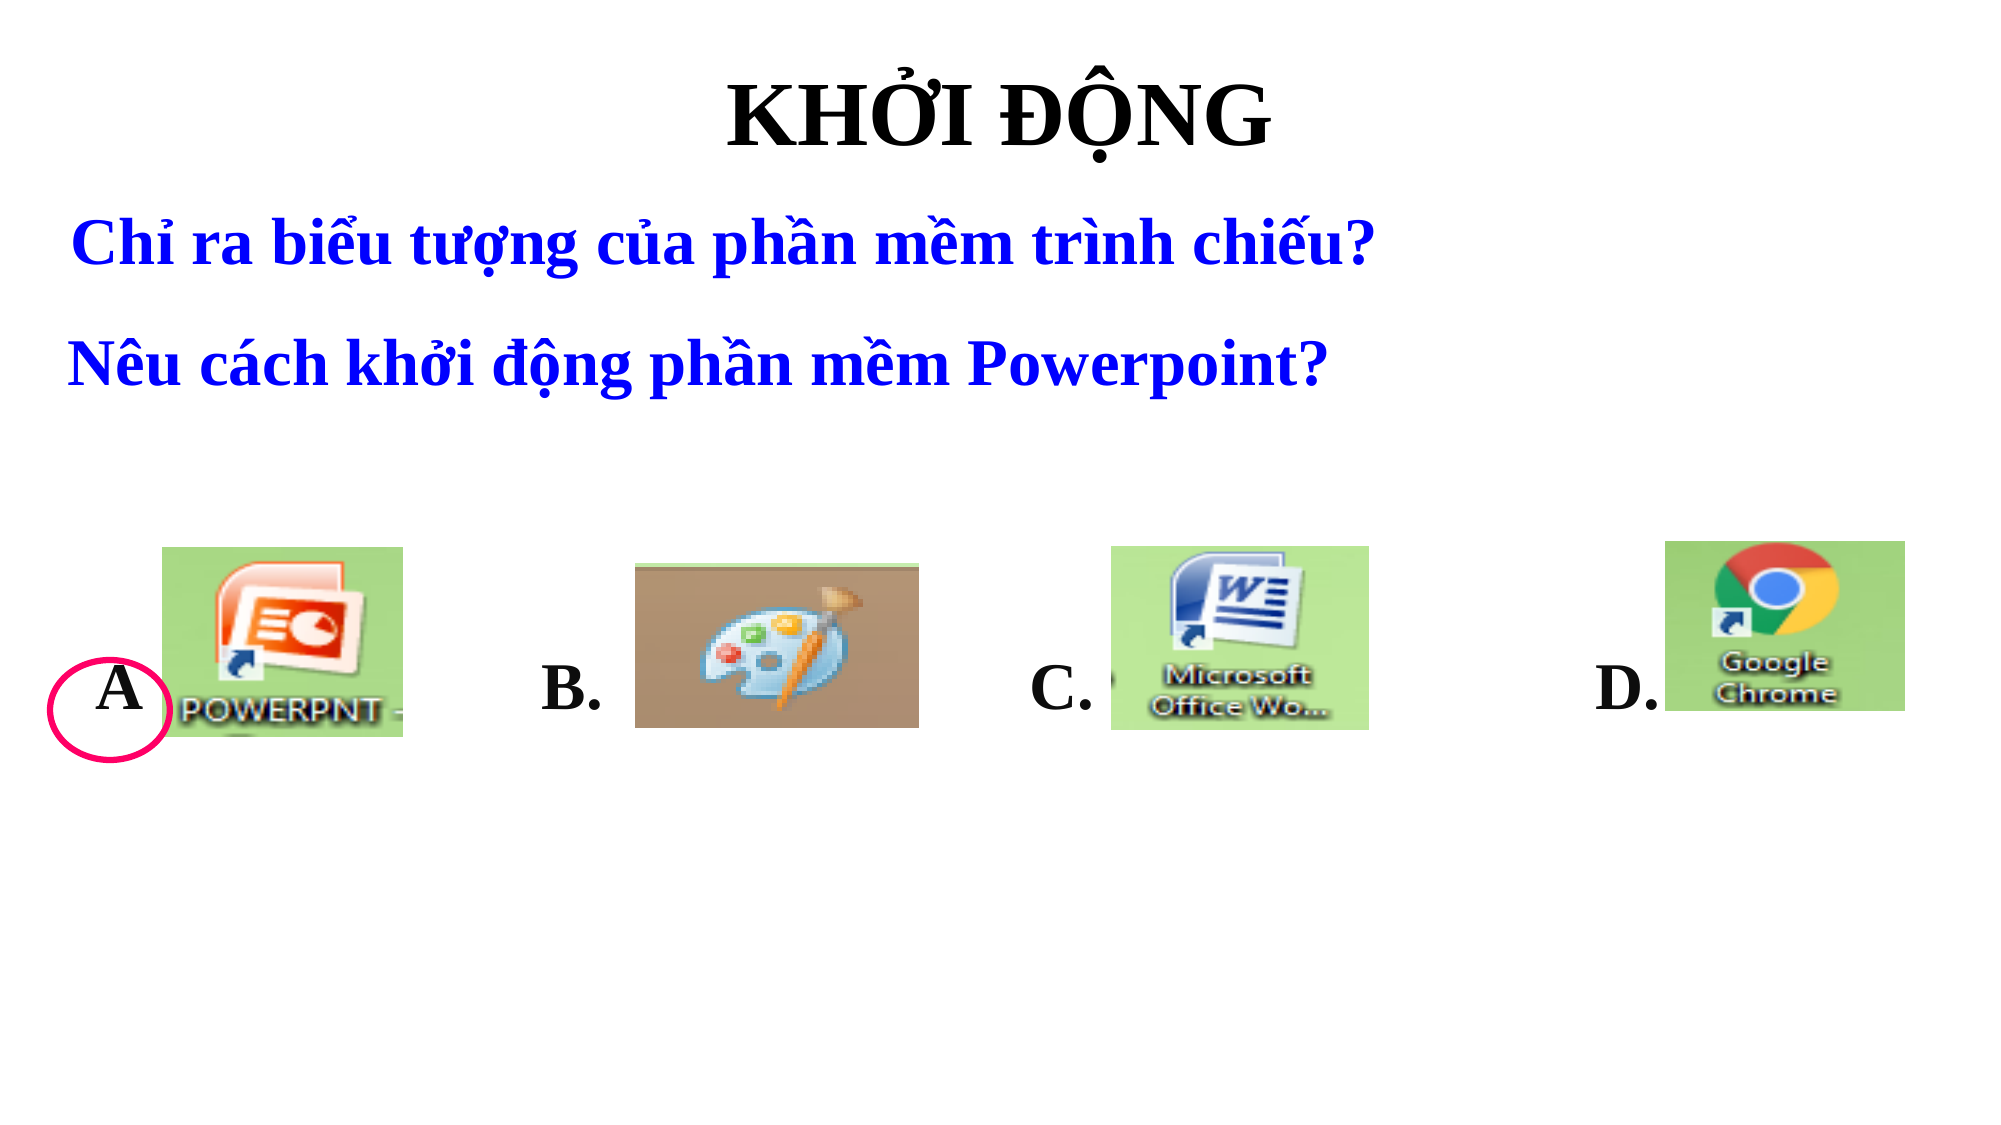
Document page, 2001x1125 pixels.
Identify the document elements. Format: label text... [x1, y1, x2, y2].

picture [1111, 546, 1369, 731]
picture [162, 547, 403, 738]
picture [1665, 541, 1906, 711]
text_box [50, 660, 158, 760]
picture [635, 563, 919, 729]
text_box Chỉ ra biểu tượng của phần mềm trình chiếu? [49, 194, 1400, 395]
text_box A B. C. D. [22, 429, 1905, 801]
text_box Nêu cách khởi động phần mềm Powerpoint? [50, 315, 1350, 403]
title KHỞI ĐỘNG [99, 15, 1900, 203]
